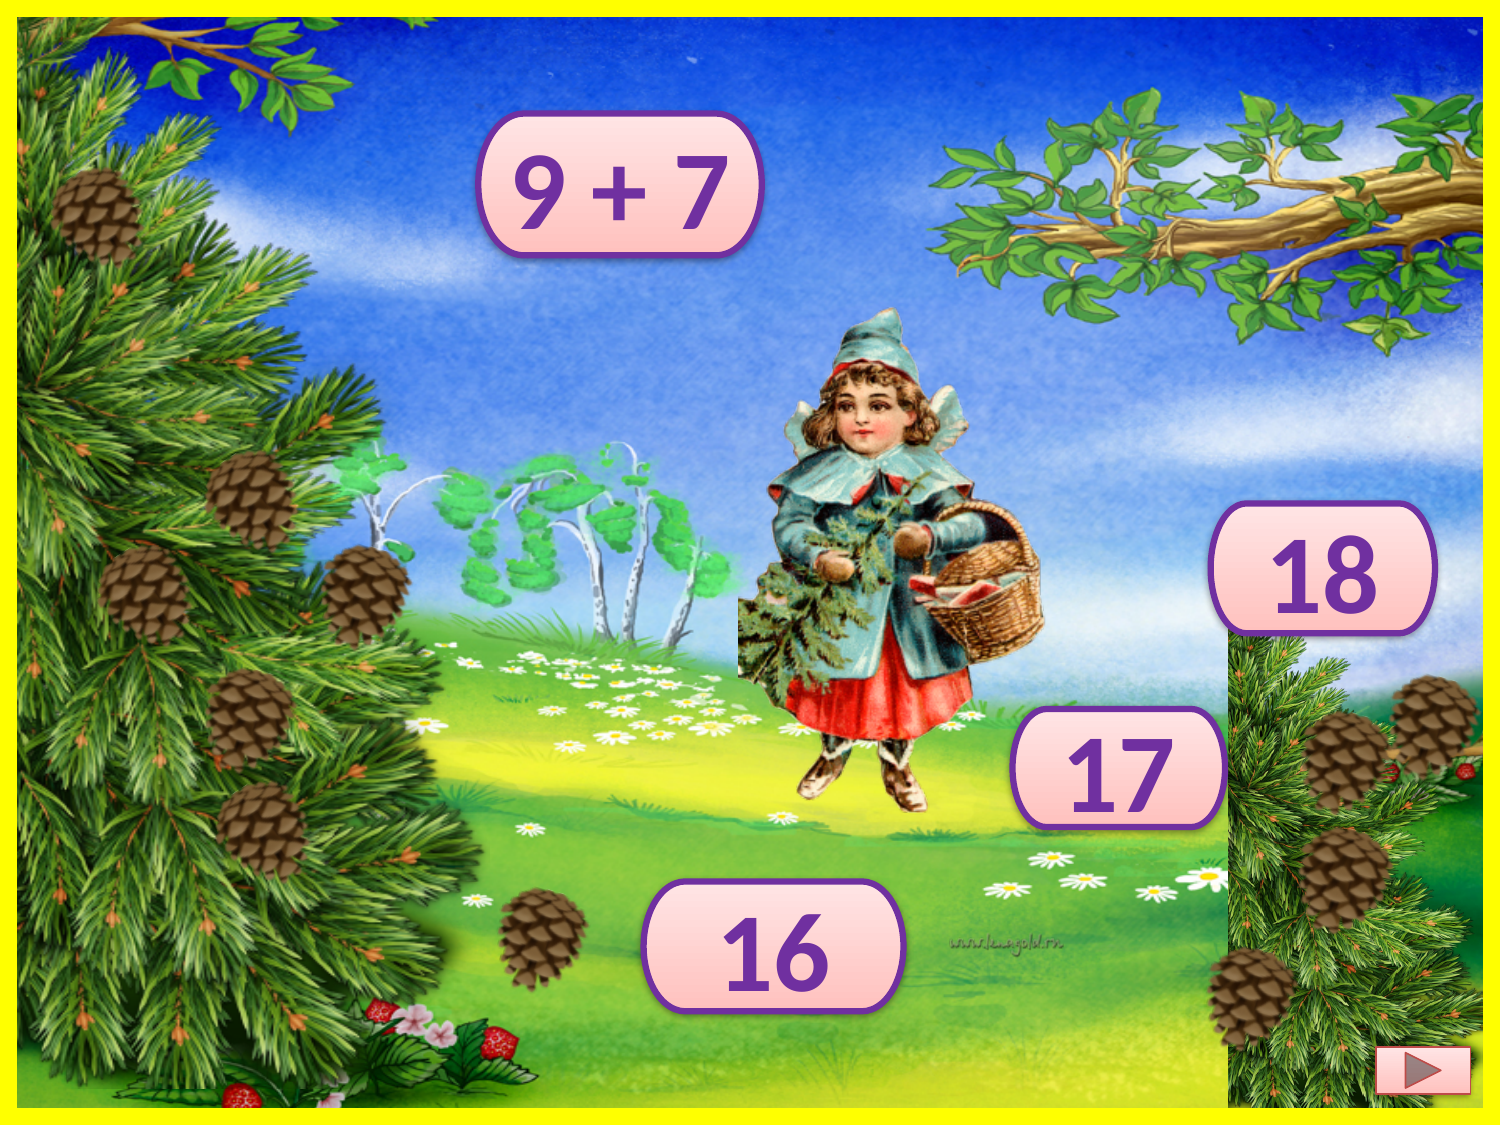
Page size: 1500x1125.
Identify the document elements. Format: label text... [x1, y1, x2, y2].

text_box 16 [642, 880, 905, 1013]
text_box 9 + 7 [477, 112, 763, 257]
text_box [1375, 1046, 1471, 1095]
picture [17, 17, 1492, 1108]
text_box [194, 668, 1226, 828]
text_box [1210, 503, 1436, 818]
